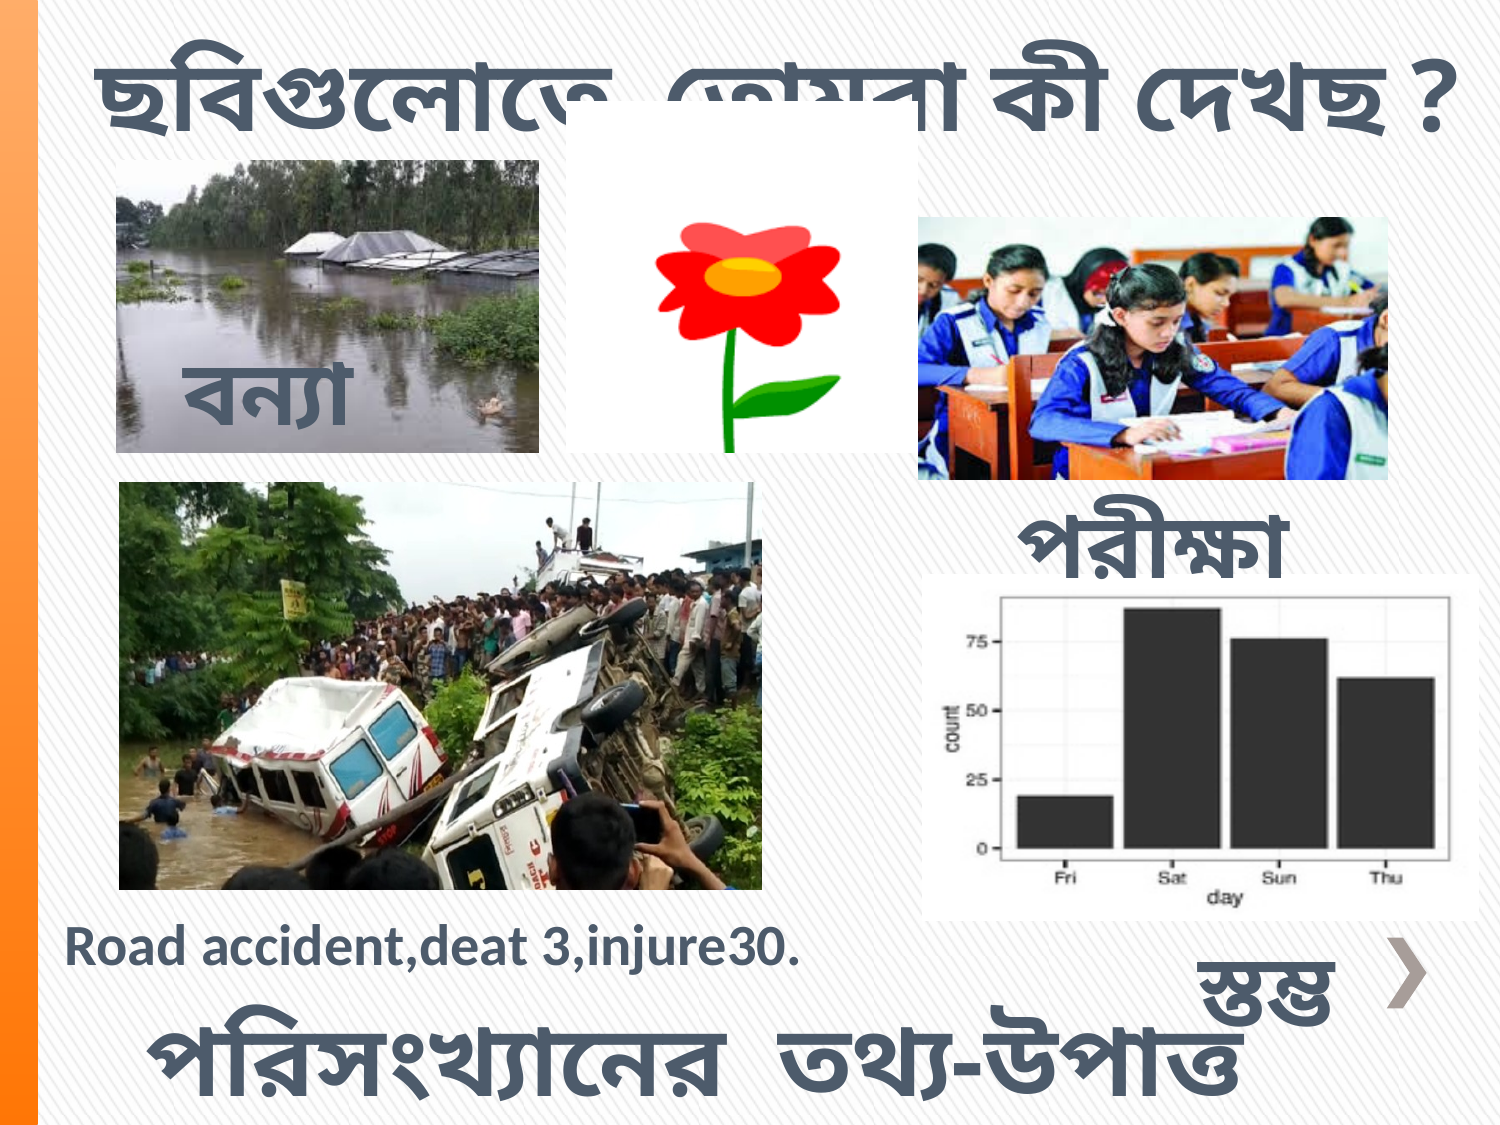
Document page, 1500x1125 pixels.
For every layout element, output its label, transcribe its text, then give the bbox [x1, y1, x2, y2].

picture [922, 574, 1480, 921]
text_box Road accident,deat 3,injure30. [50, 900, 869, 985]
picture [115, 160, 539, 454]
picture [565, 101, 1388, 481]
picture [119, 481, 763, 890]
text_box ছবিগুলোতে তোমরা কী দেখছ ? [80, 24, 1475, 160]
text_box পরিসংখ্যানের তথ্য-উপাত্ত [130, 988, 1258, 1124]
text_box পরীক্ষা [1001, 492, 1305, 572]
text_box স্তম্ভ [1183, 932, 1351, 1045]
text_box ক. ১৬ [0, 281, 37, 285]
